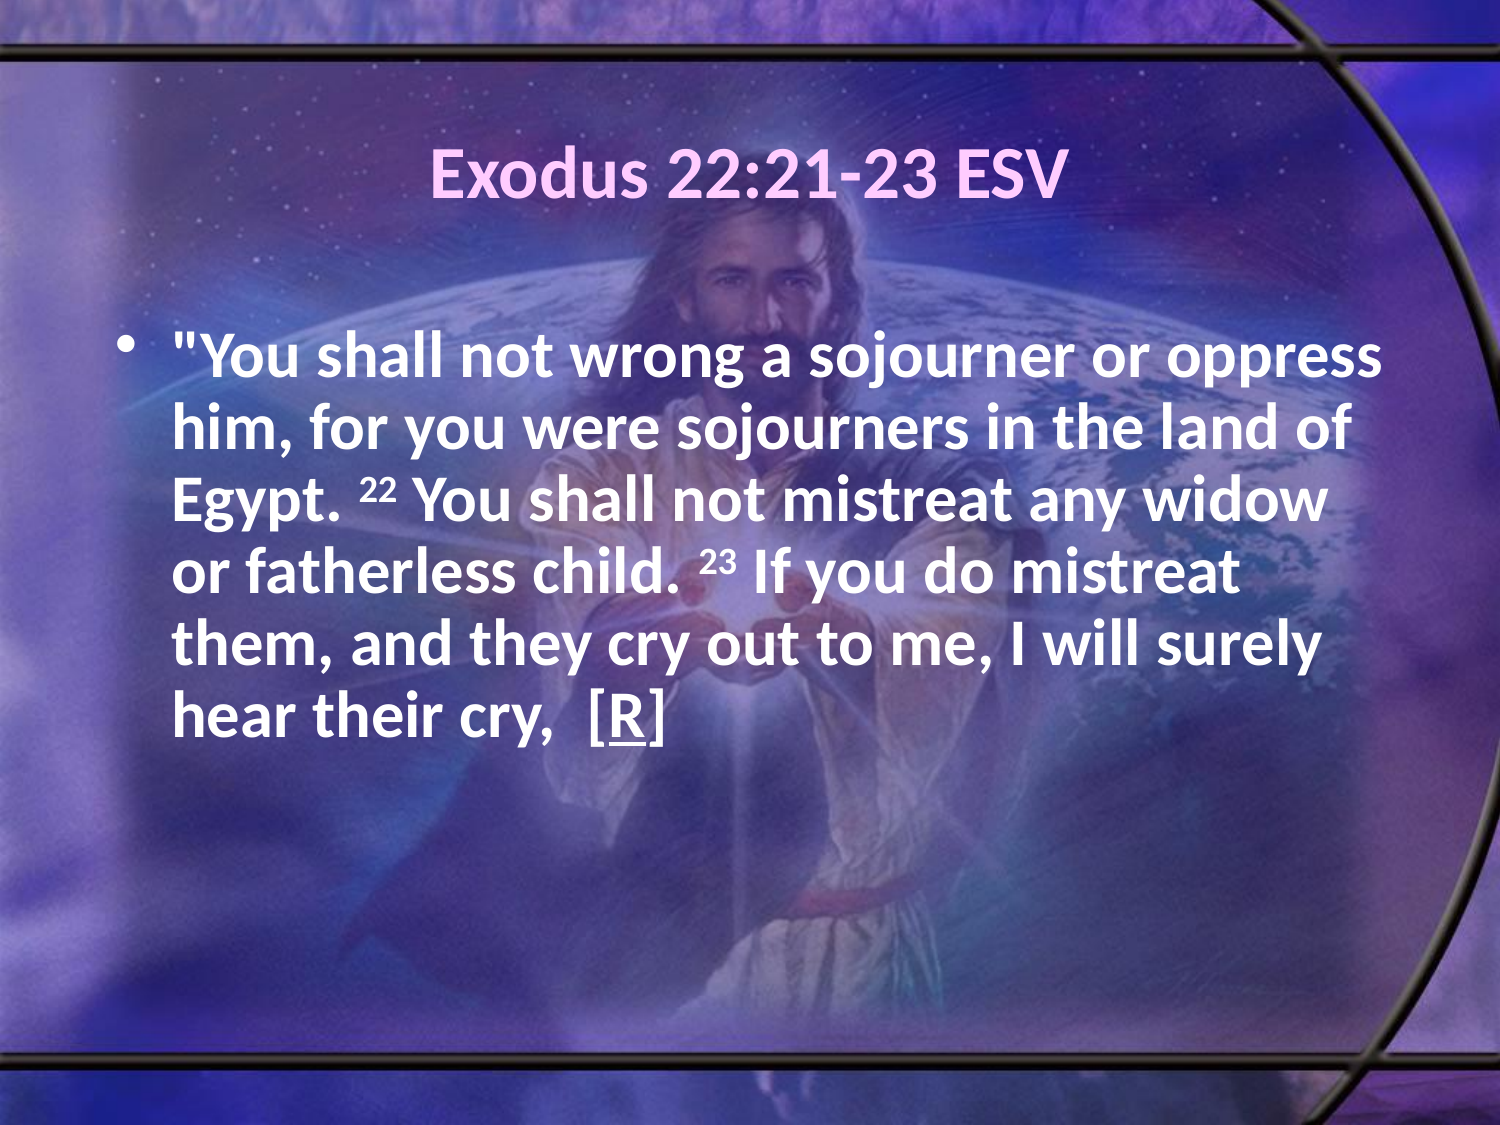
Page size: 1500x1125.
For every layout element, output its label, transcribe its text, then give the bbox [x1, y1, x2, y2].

list "You shall not wrong a sojourner or oppress him, for you were sojourners in the land of Egypt. 22 You shall not mistreat any widow or fatherless child. 23 If you do mistreat them, and they cry out to me, I will surely hear their cry, [R] [99, 312, 1400, 1063]
title Exodus 22:21-23 ESV [162, 87, 1338, 250]
picture [0, 0, 1500, 1125]
